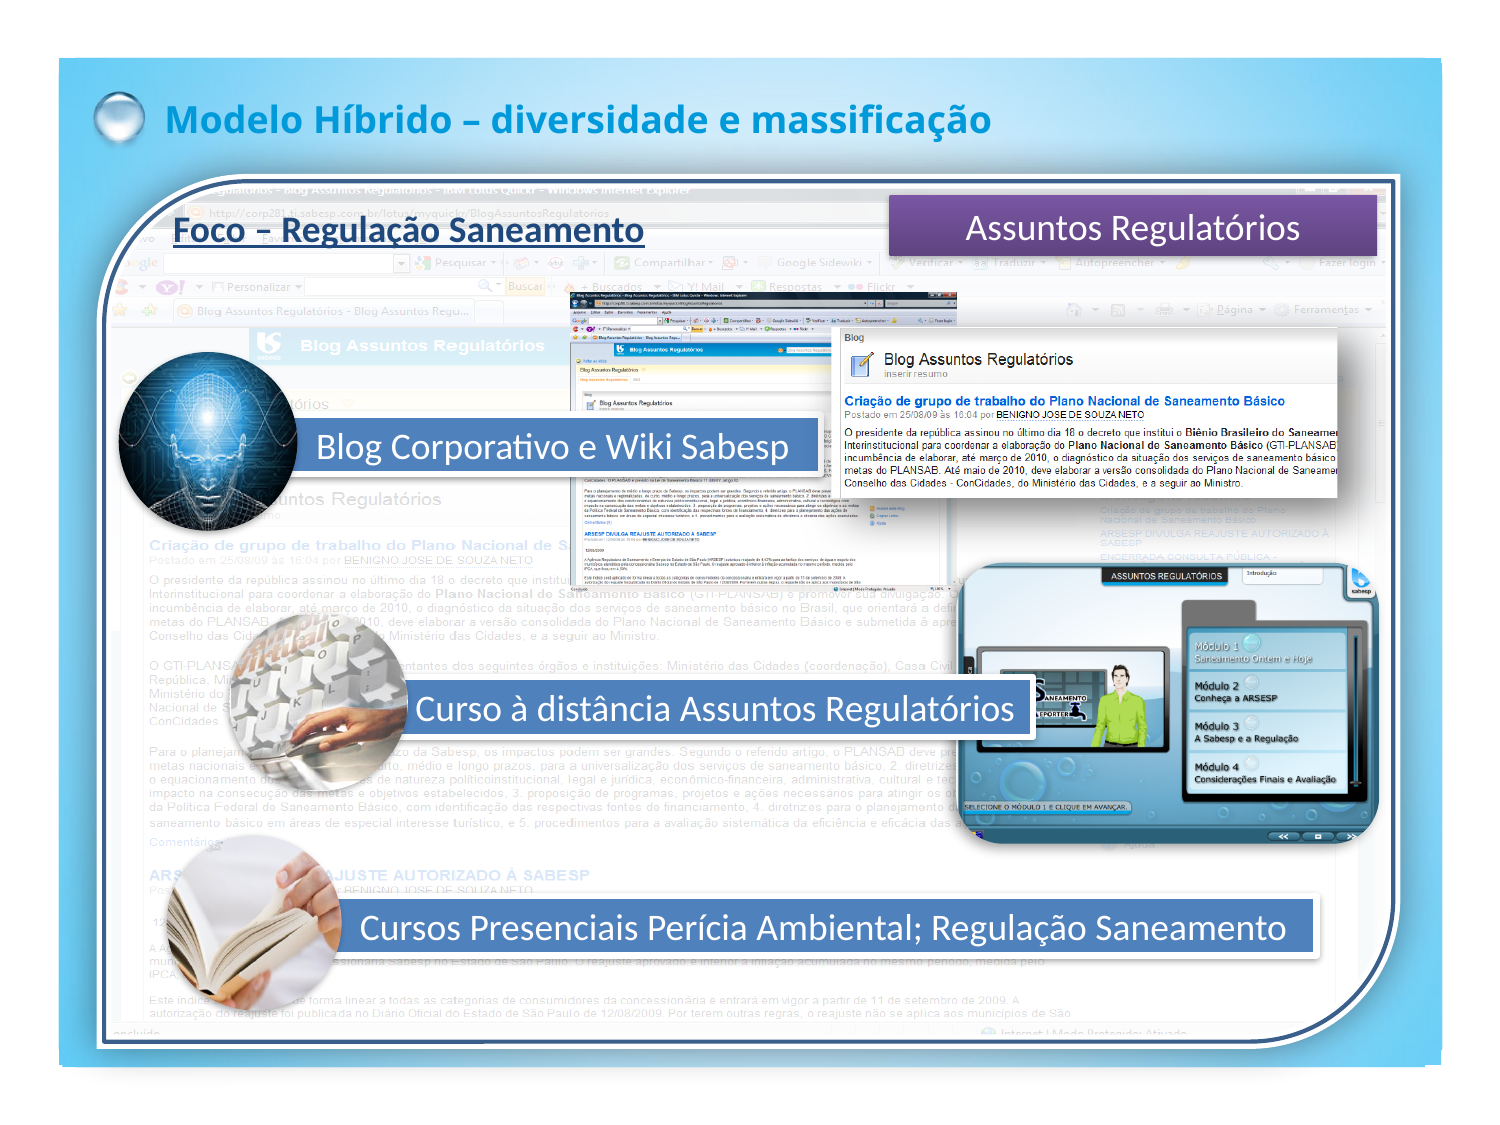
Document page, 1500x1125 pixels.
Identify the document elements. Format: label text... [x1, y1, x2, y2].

picture [0, 0, 1500, 1125]
title Modelo Híbrido – diversidade e massificação [149, 88, 1125, 150]
